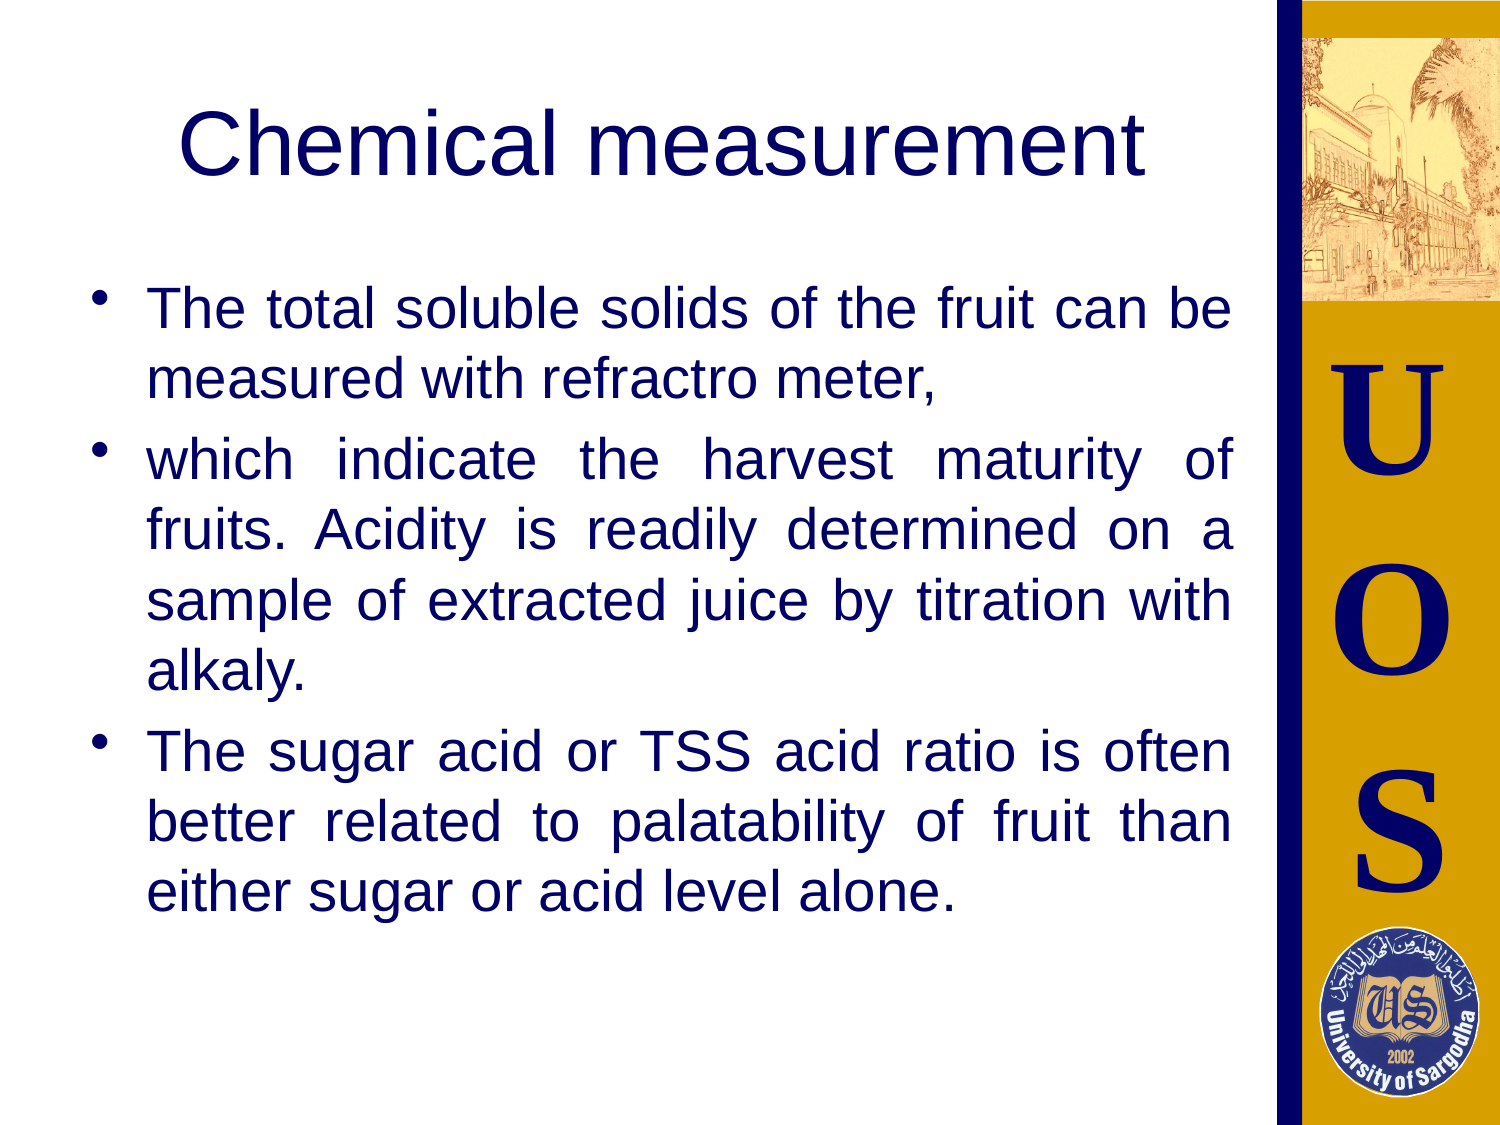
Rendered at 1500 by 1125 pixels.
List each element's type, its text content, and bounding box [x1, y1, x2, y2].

picture [1303, 38, 1500, 301]
list The total soluble solids of the fruit can be measured with refractro meter, which indicate the harvest maturity of fruits. Acidity is readily determined on a sample of extracted juice by titration with alkaly. The sugar acid or TSS acid ratio is often better related to palatability of fruit than either sugar or acid level alone. [75, 262, 1250, 1005]
title Chemical measurement [75, 45, 1250, 233]
